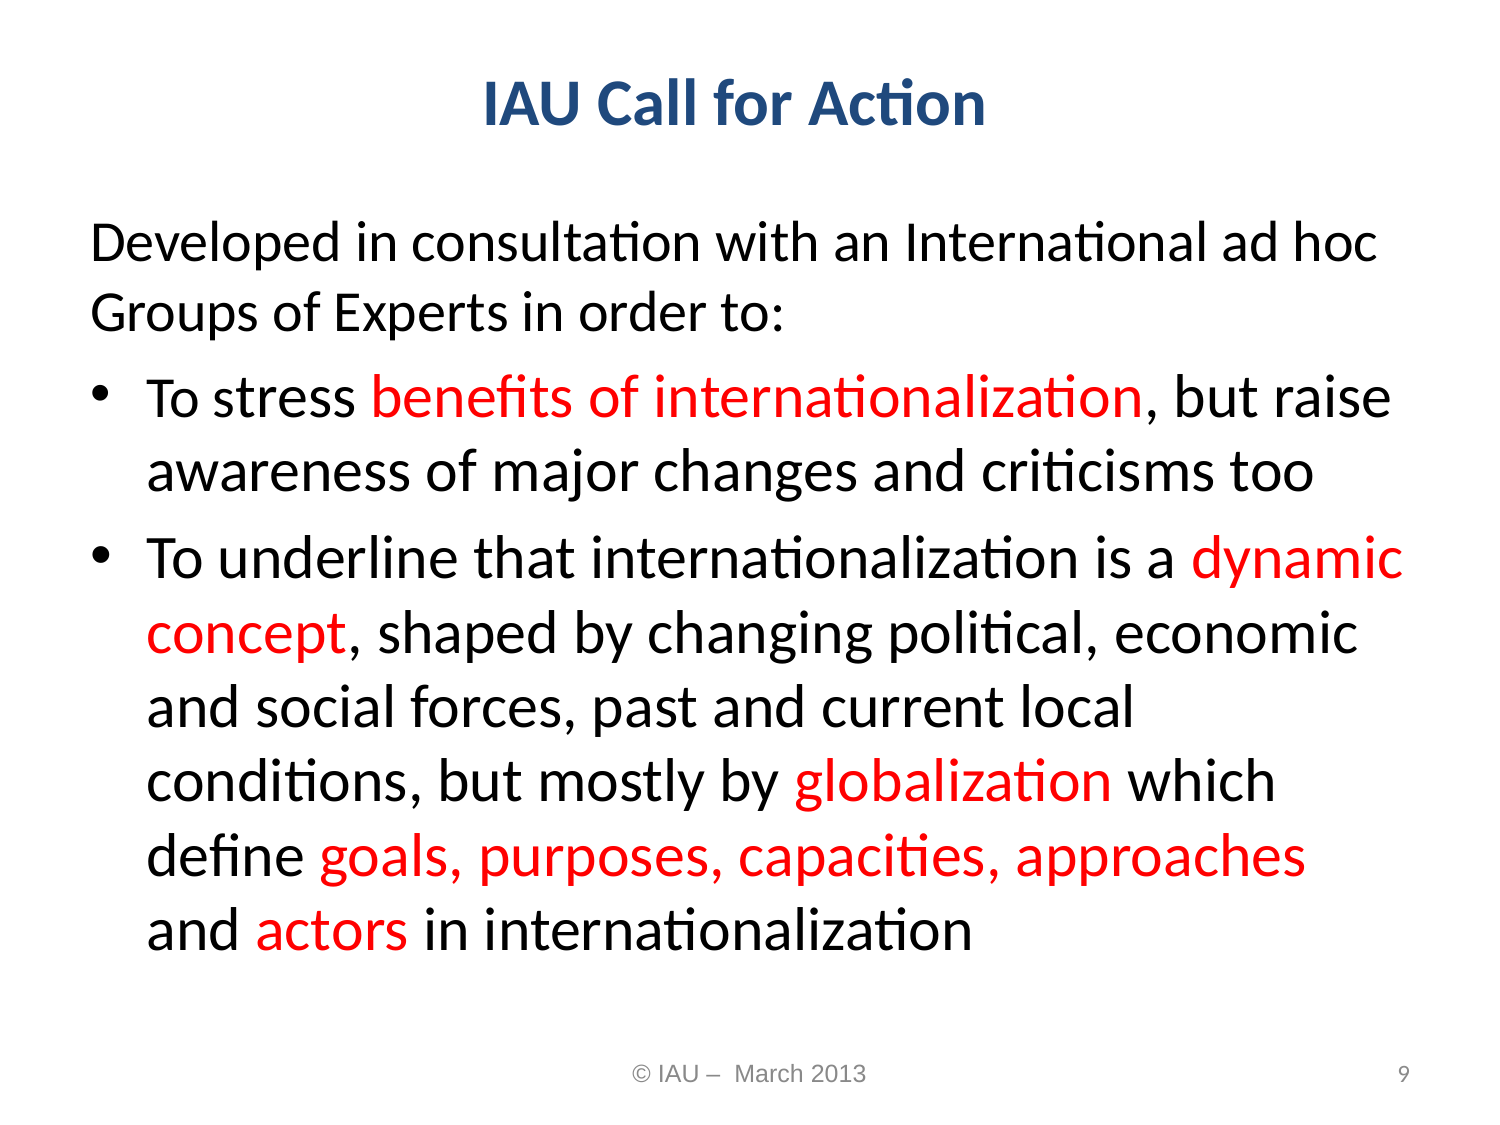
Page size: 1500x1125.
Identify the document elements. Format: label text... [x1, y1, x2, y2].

footer © IAU – March 2013 [512, 1042, 988, 1103]
slide_number 9 [1074, 1042, 1425, 1103]
title IAU Call for Action [75, 45, 1425, 196]
list Developed in consultation with an International ad hoc Groups of Experts in order to: To stress benefits of internationalization, but raise awareness of major changes and criticisms too To underline that internationalization is a dynamic concept, shaped by changing political, economic and social forces, past and current local conditions, but mostly by globalization which define goals, purposes, capacities, approaches and actors in internationalization [75, 196, 1425, 1005]
